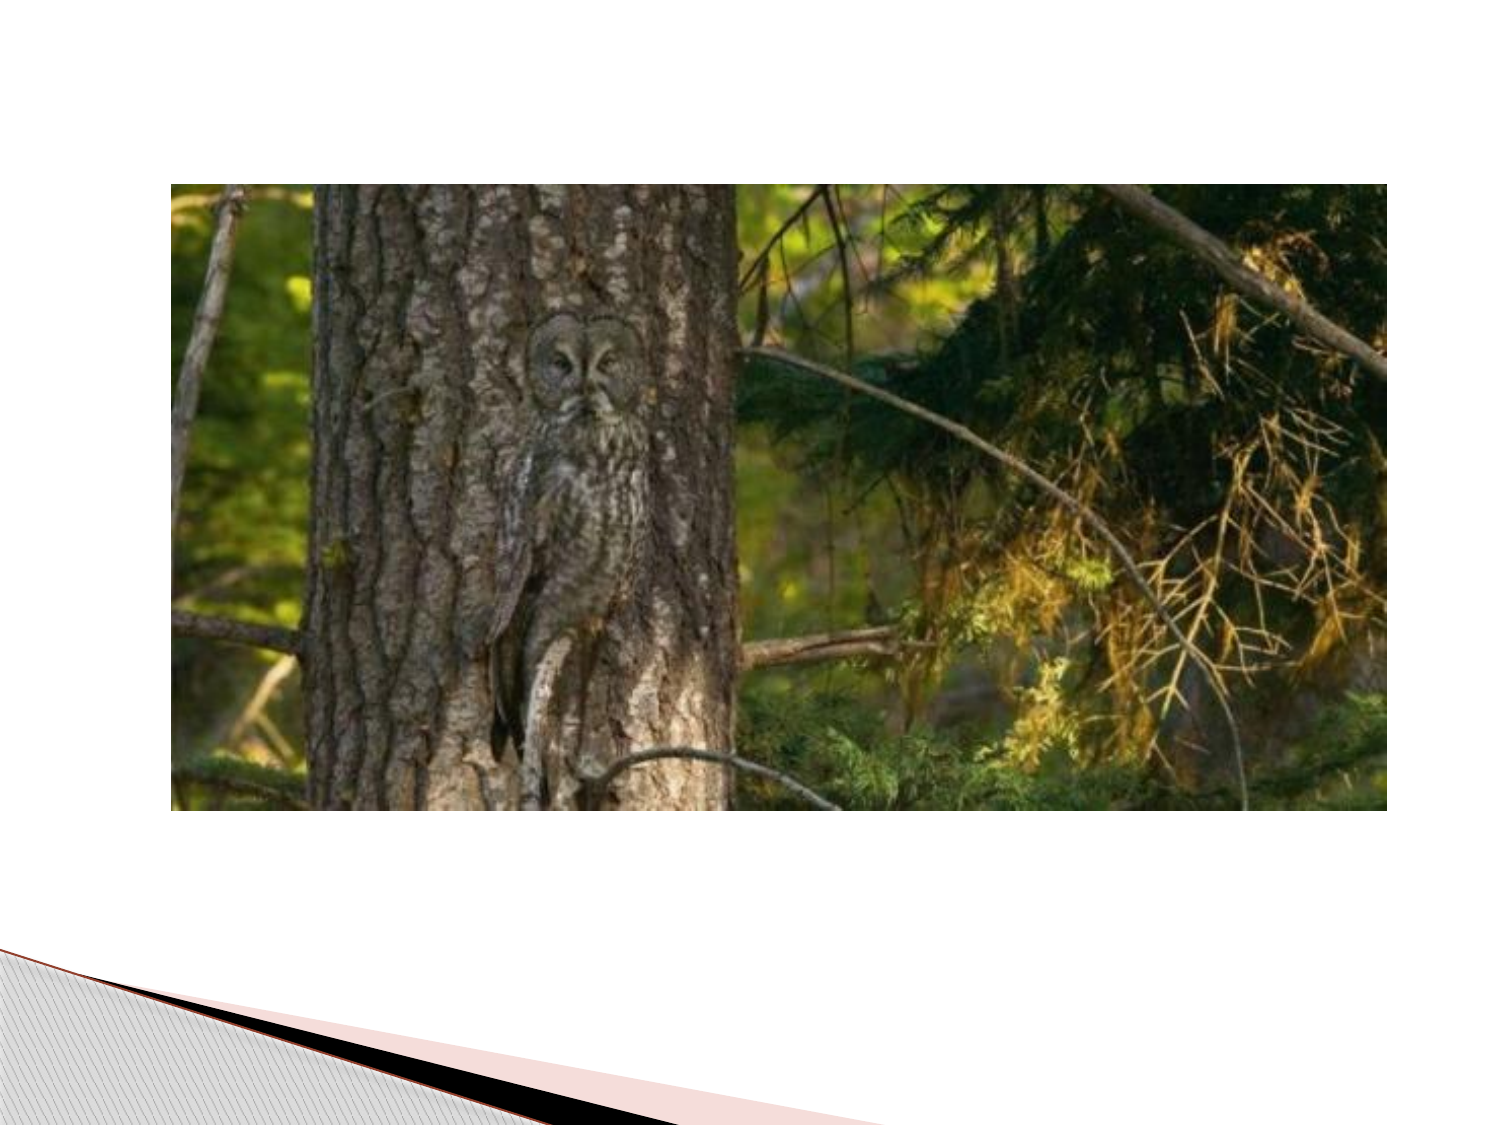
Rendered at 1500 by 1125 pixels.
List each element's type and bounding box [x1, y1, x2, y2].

picture [170, 184, 1388, 811]
